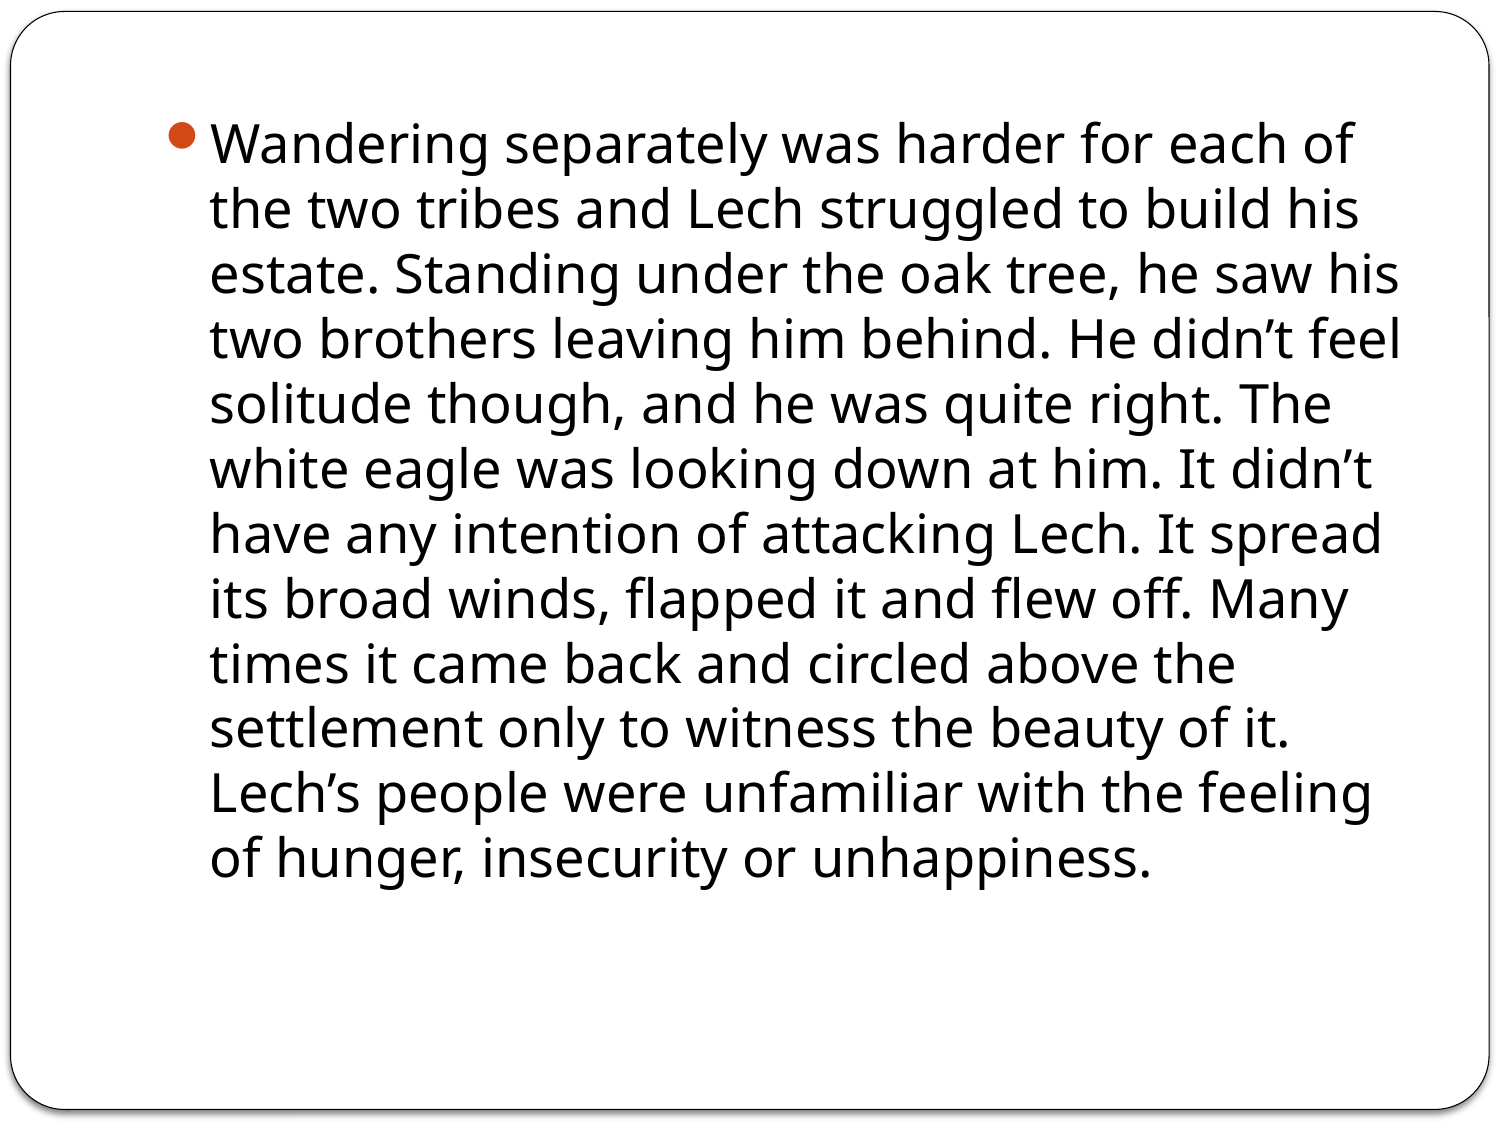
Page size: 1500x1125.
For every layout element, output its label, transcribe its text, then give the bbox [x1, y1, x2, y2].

list Wandering separately was harder for each of the two tribes and Lech struggled to build his estate. Standing under the oak tree, he saw his two brothers leaving him behind. He didn’t feel solitude though, and he was quite right. The white eagle was looking down at him. It didn’t have any intention of attacking Lech. It spread its broad winds, flapped it and flew off. Many times it came back and circled above the settlement only to witness the beauty of it. Lech’s people were unfamiliar with the feeling of hunger, insecurity or unhappiness. [150, 101, 1425, 988]
